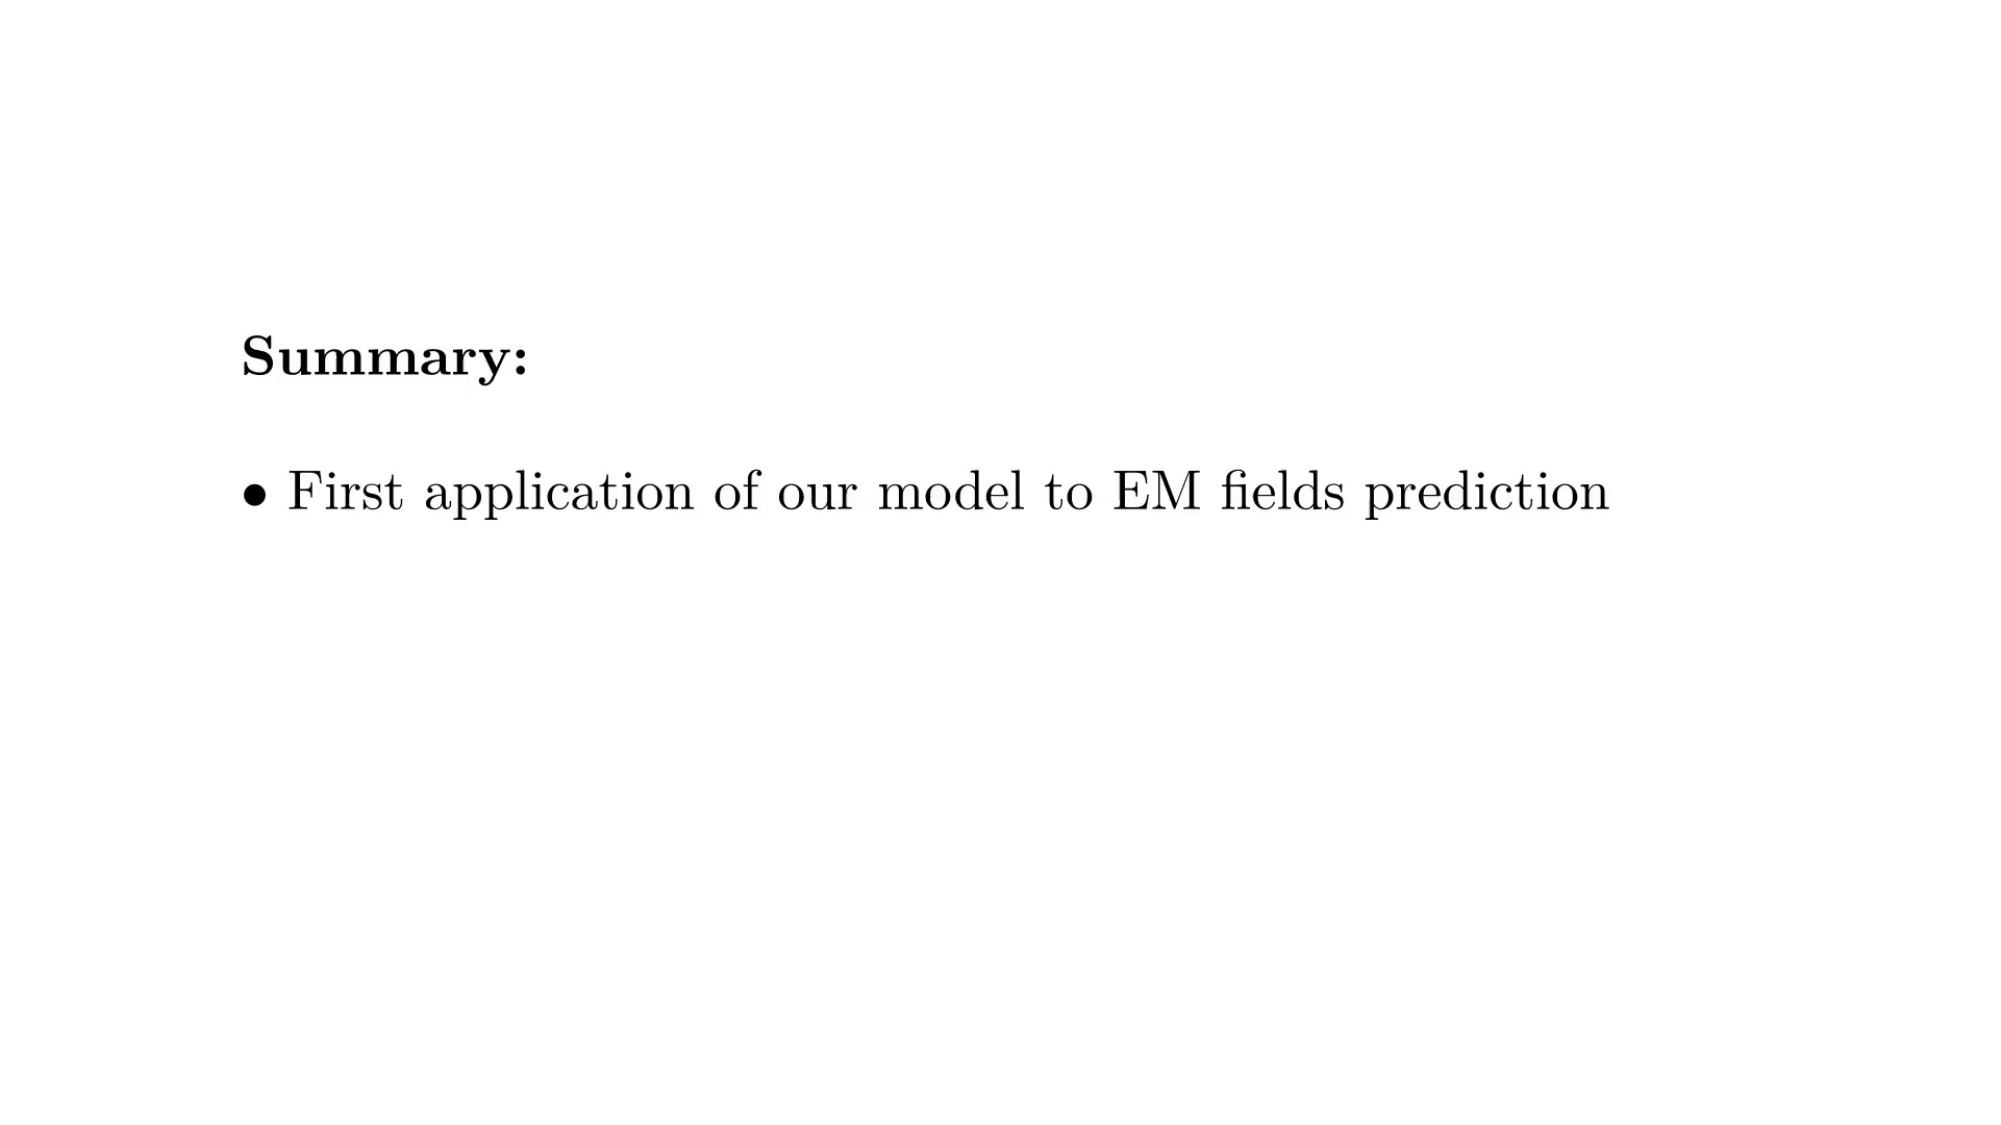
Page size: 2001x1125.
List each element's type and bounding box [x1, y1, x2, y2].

text_box [0, 0, 2000, 1125]
